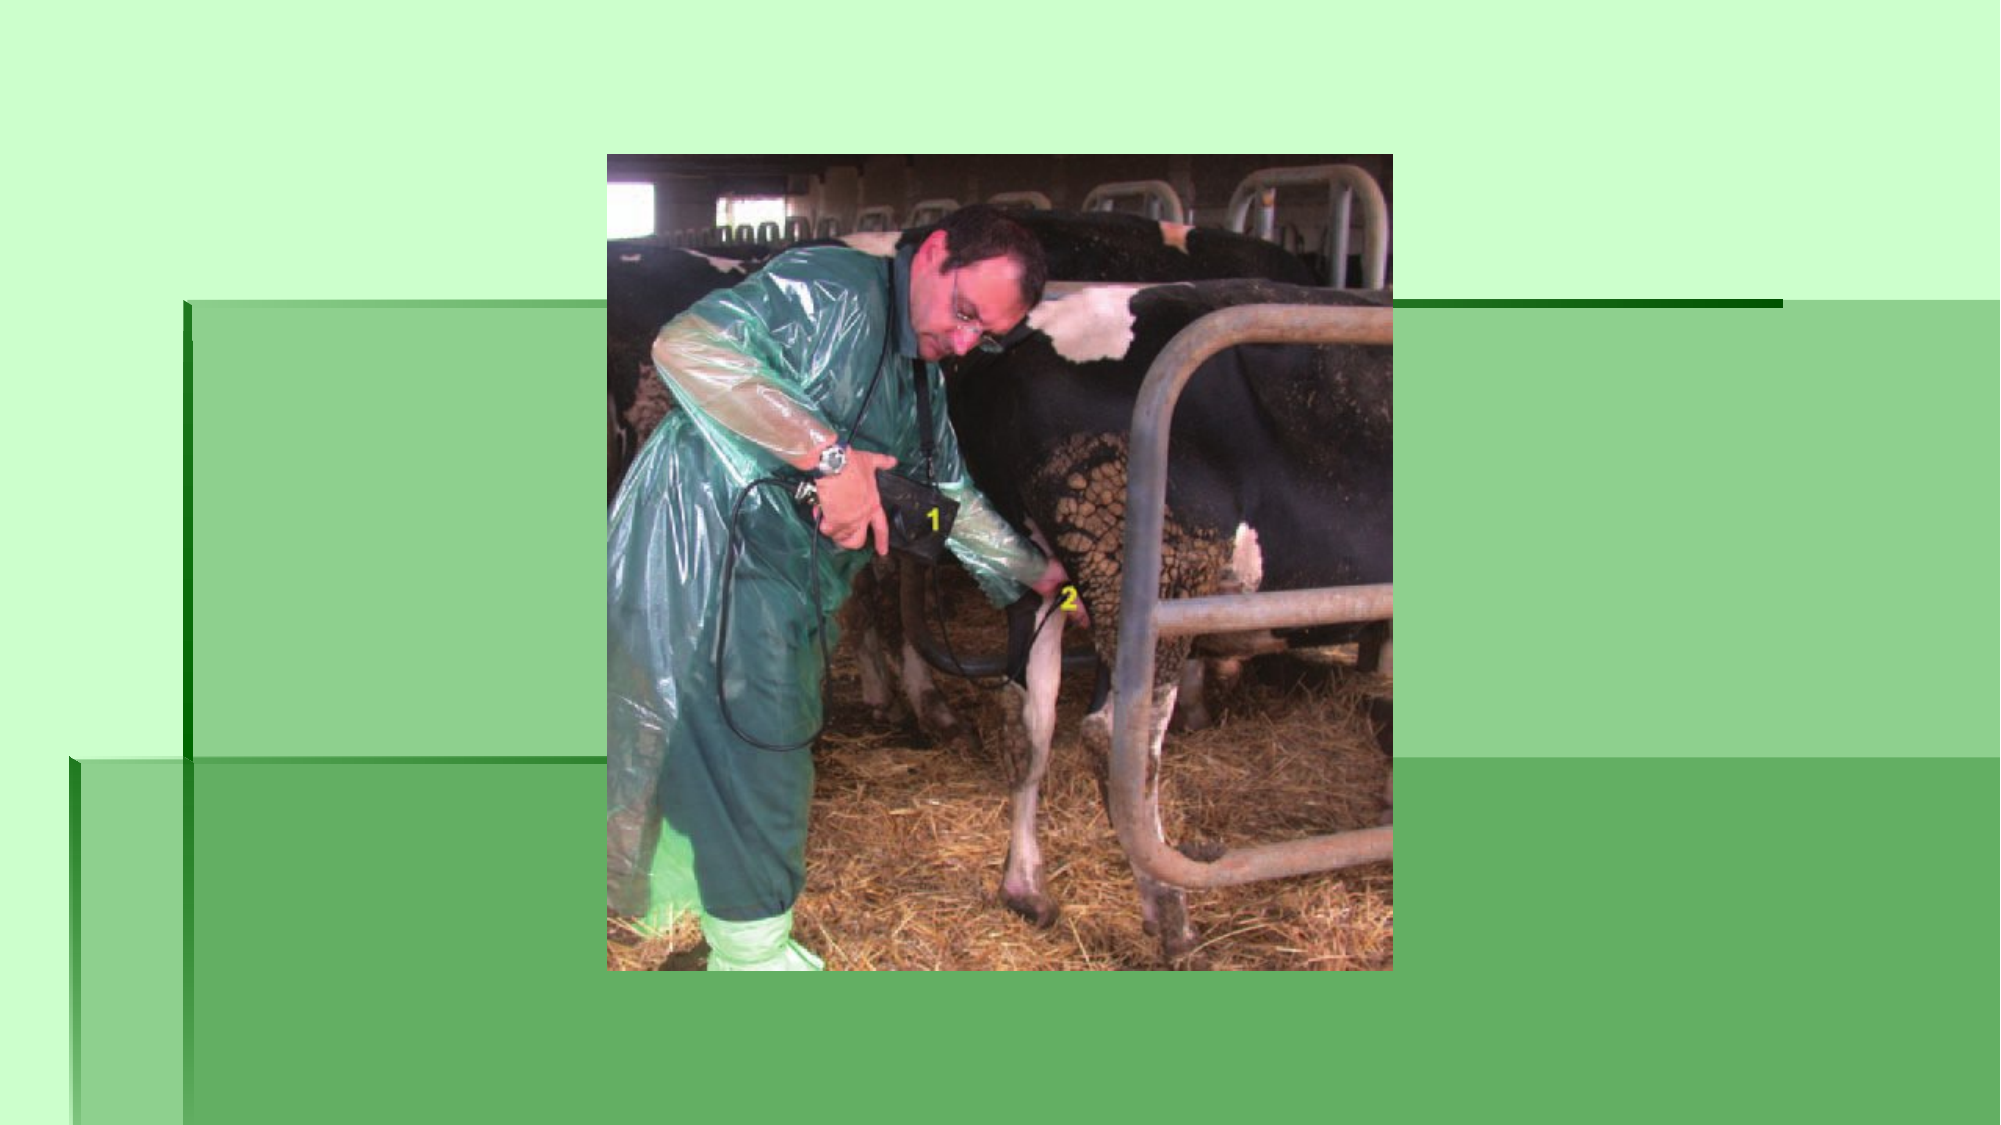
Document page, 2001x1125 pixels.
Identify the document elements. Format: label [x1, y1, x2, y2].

picture [607, 154, 1393, 971]
